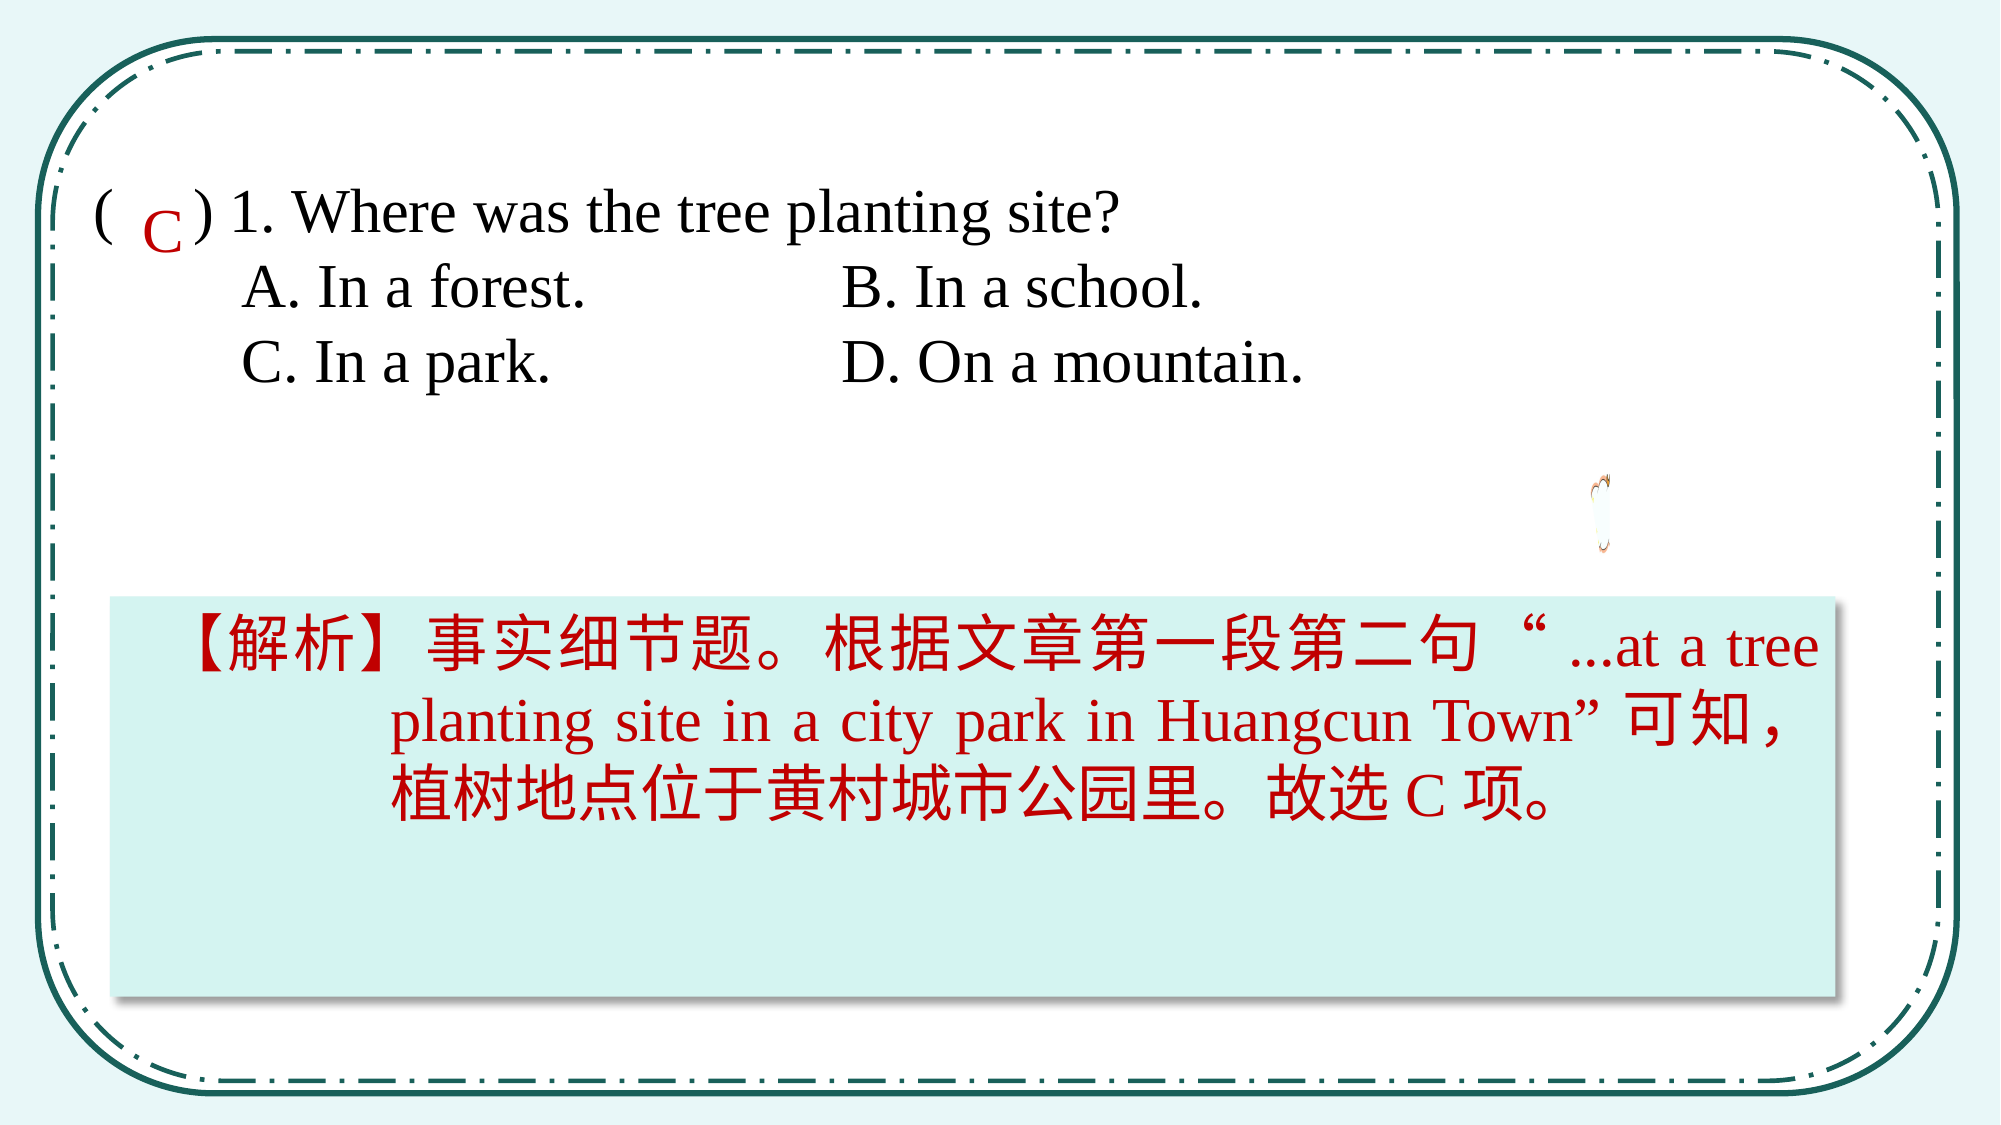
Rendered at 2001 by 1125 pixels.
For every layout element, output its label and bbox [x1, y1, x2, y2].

picture [0, 0, 2000, 1125]
text_box [37, 38, 1958, 1094]
